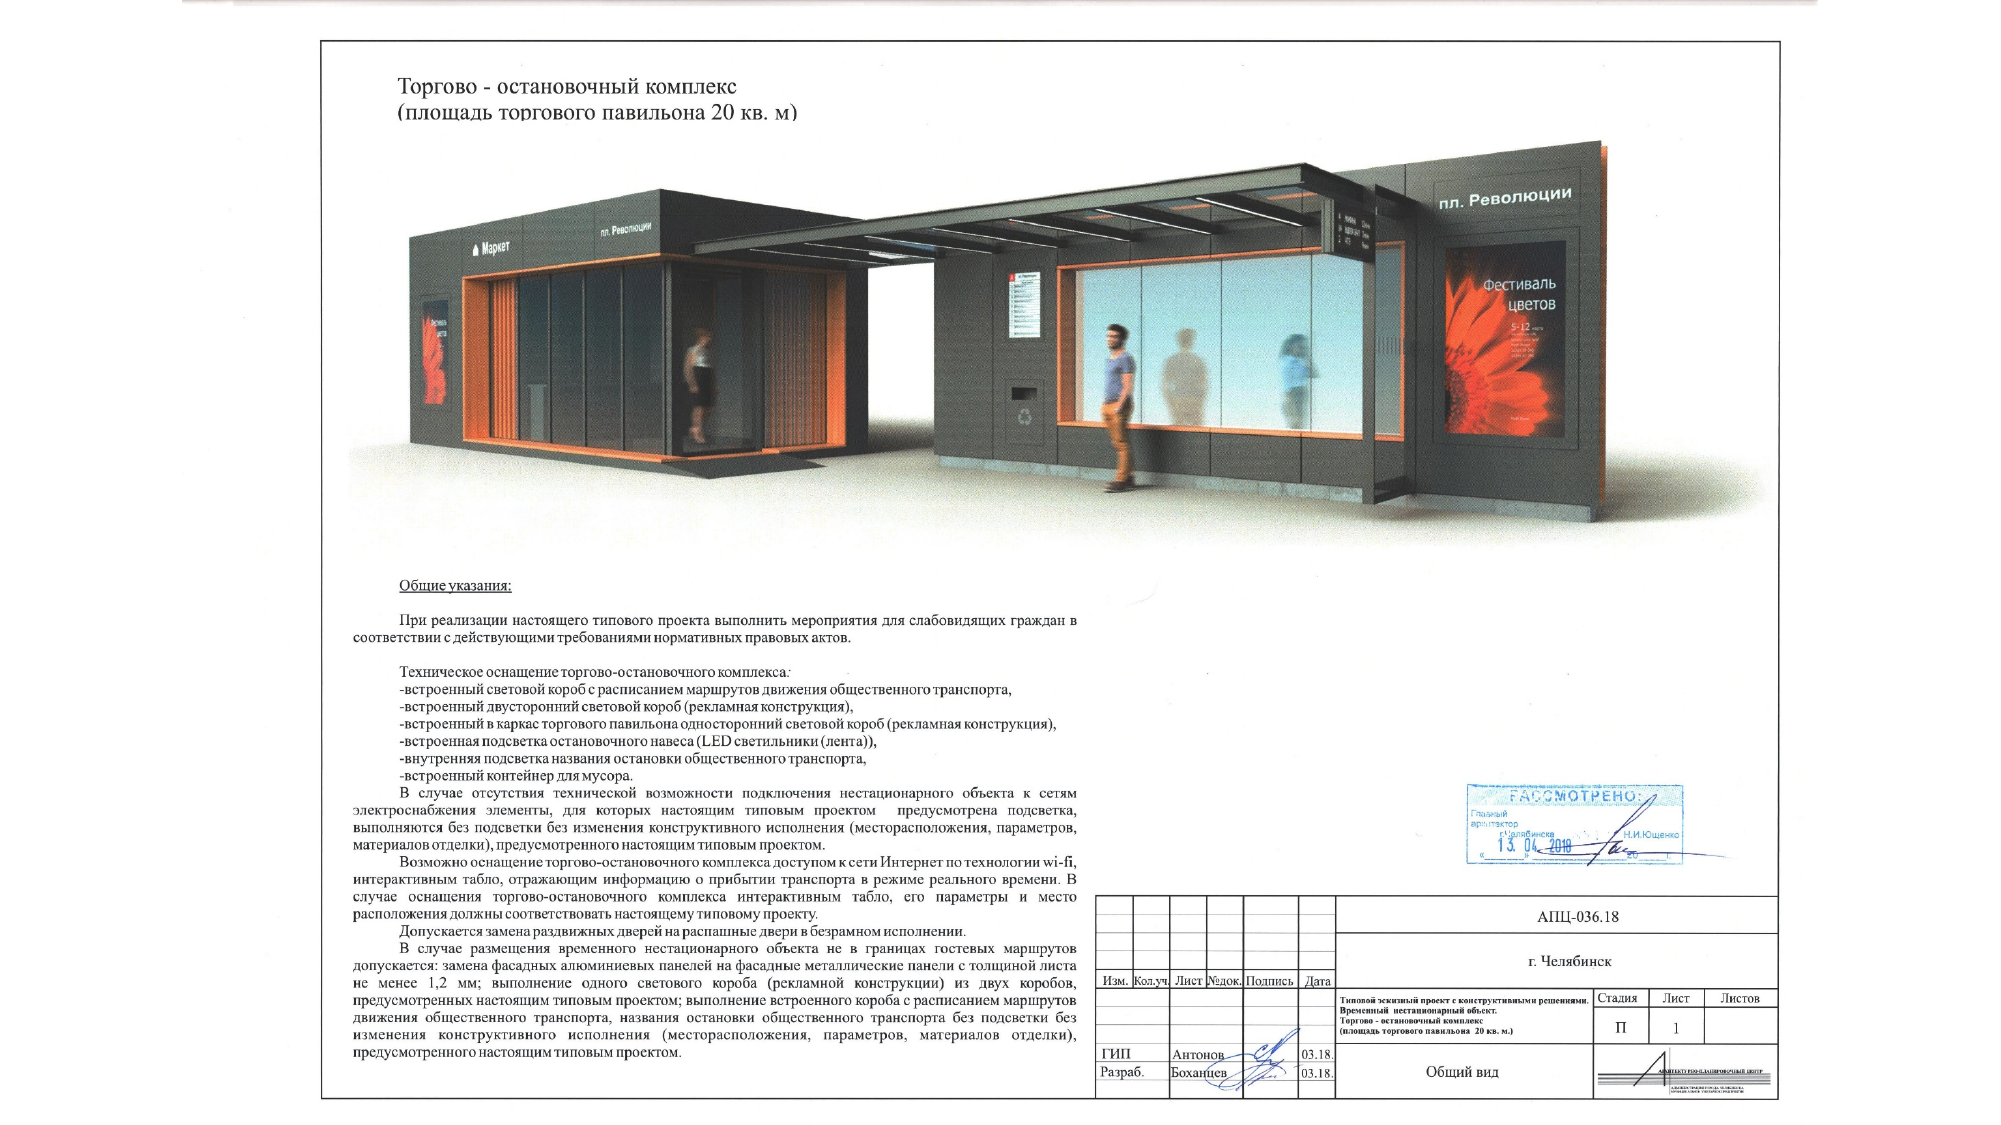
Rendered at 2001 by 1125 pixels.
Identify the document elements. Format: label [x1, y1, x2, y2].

picture [182, 0, 1818, 1125]
